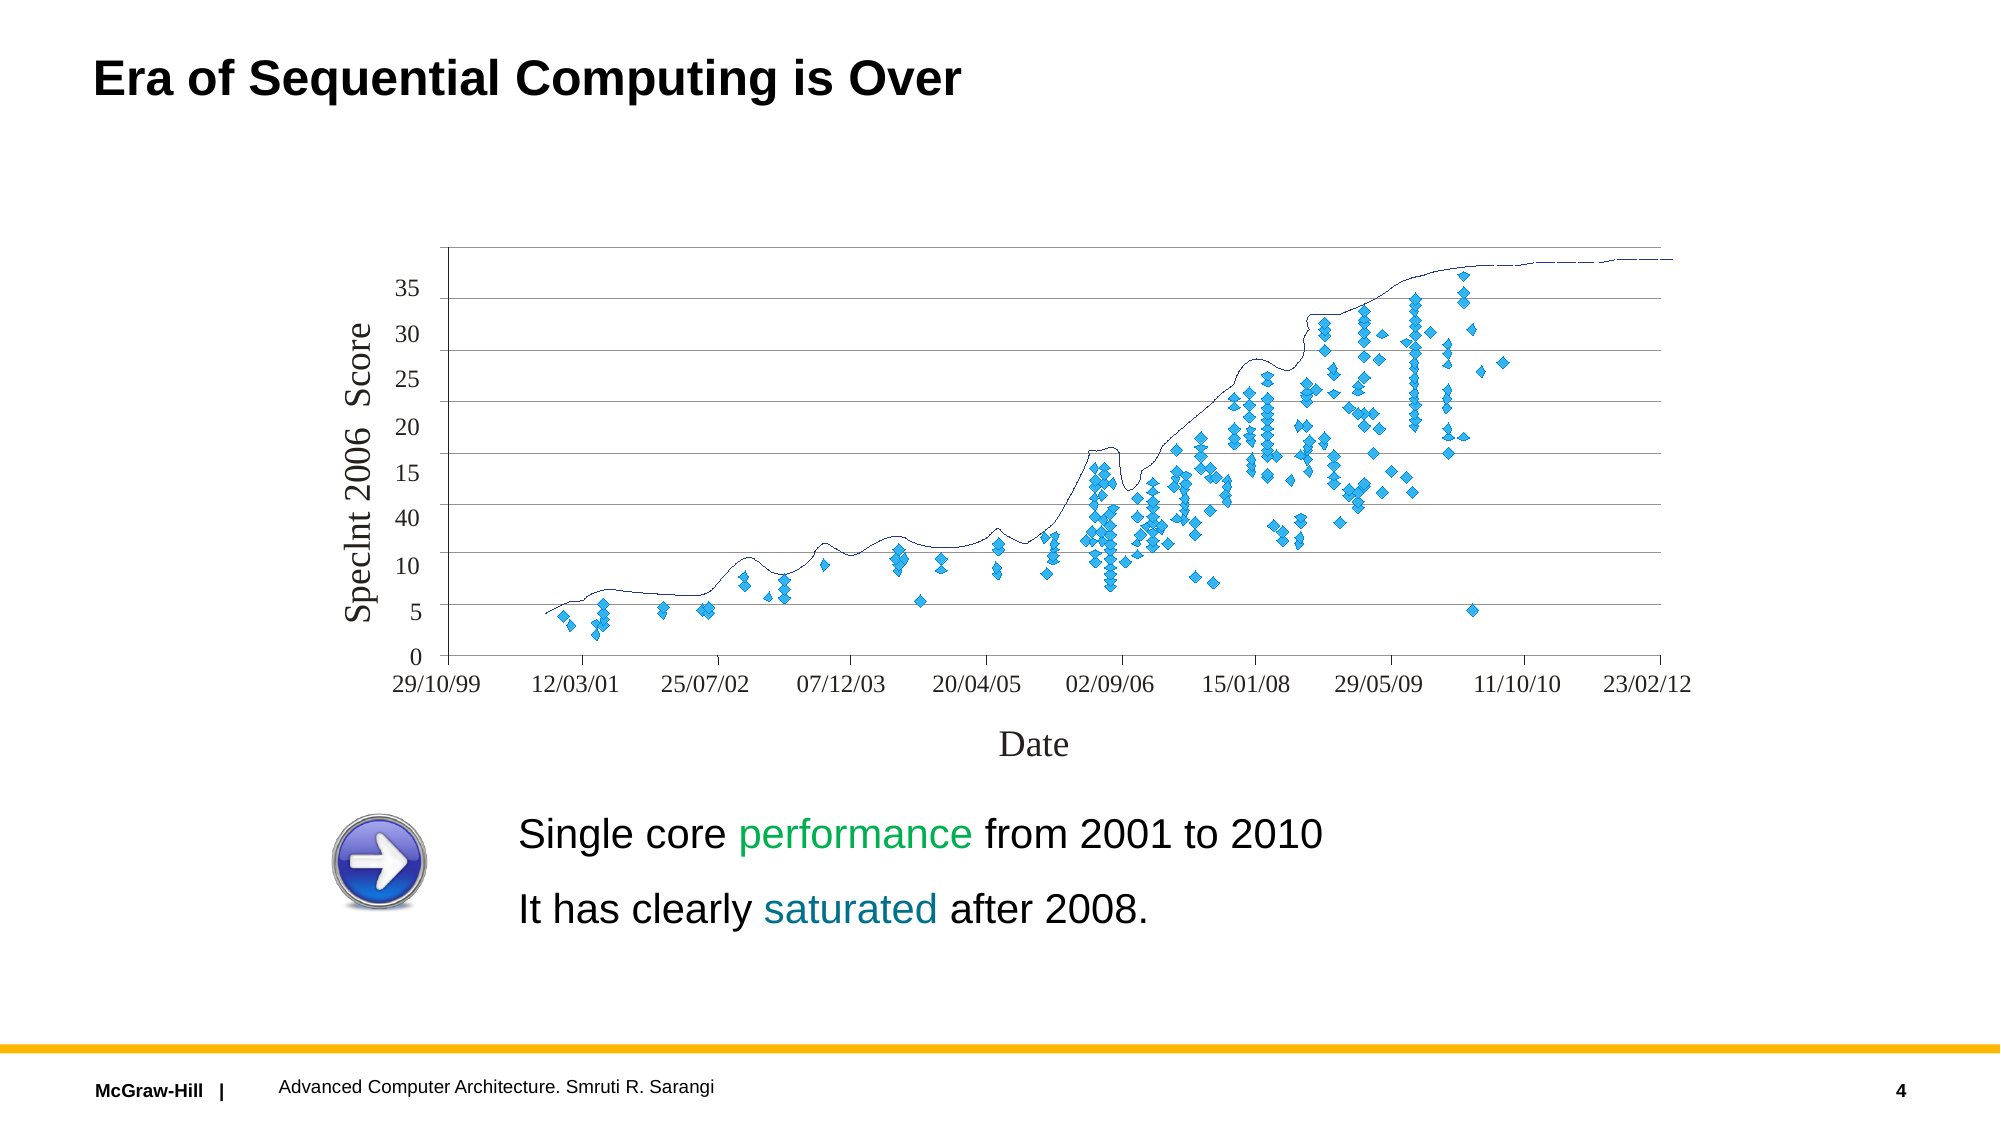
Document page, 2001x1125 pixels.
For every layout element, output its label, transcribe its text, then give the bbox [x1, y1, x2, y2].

list Single core performance from 2001 to 2010 It has clearly saturated after 2008. [503, 799, 1863, 981]
picture [328, 810, 430, 912]
footer Advanced Computer Architecture. Smruti R. Sarangi [263, 1067, 1464, 1105]
title Era of Sequential Computing is Over [78, 45, 1578, 180]
slide_number 4 [1711, 1071, 1922, 1109]
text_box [240, 244, 1719, 765]
